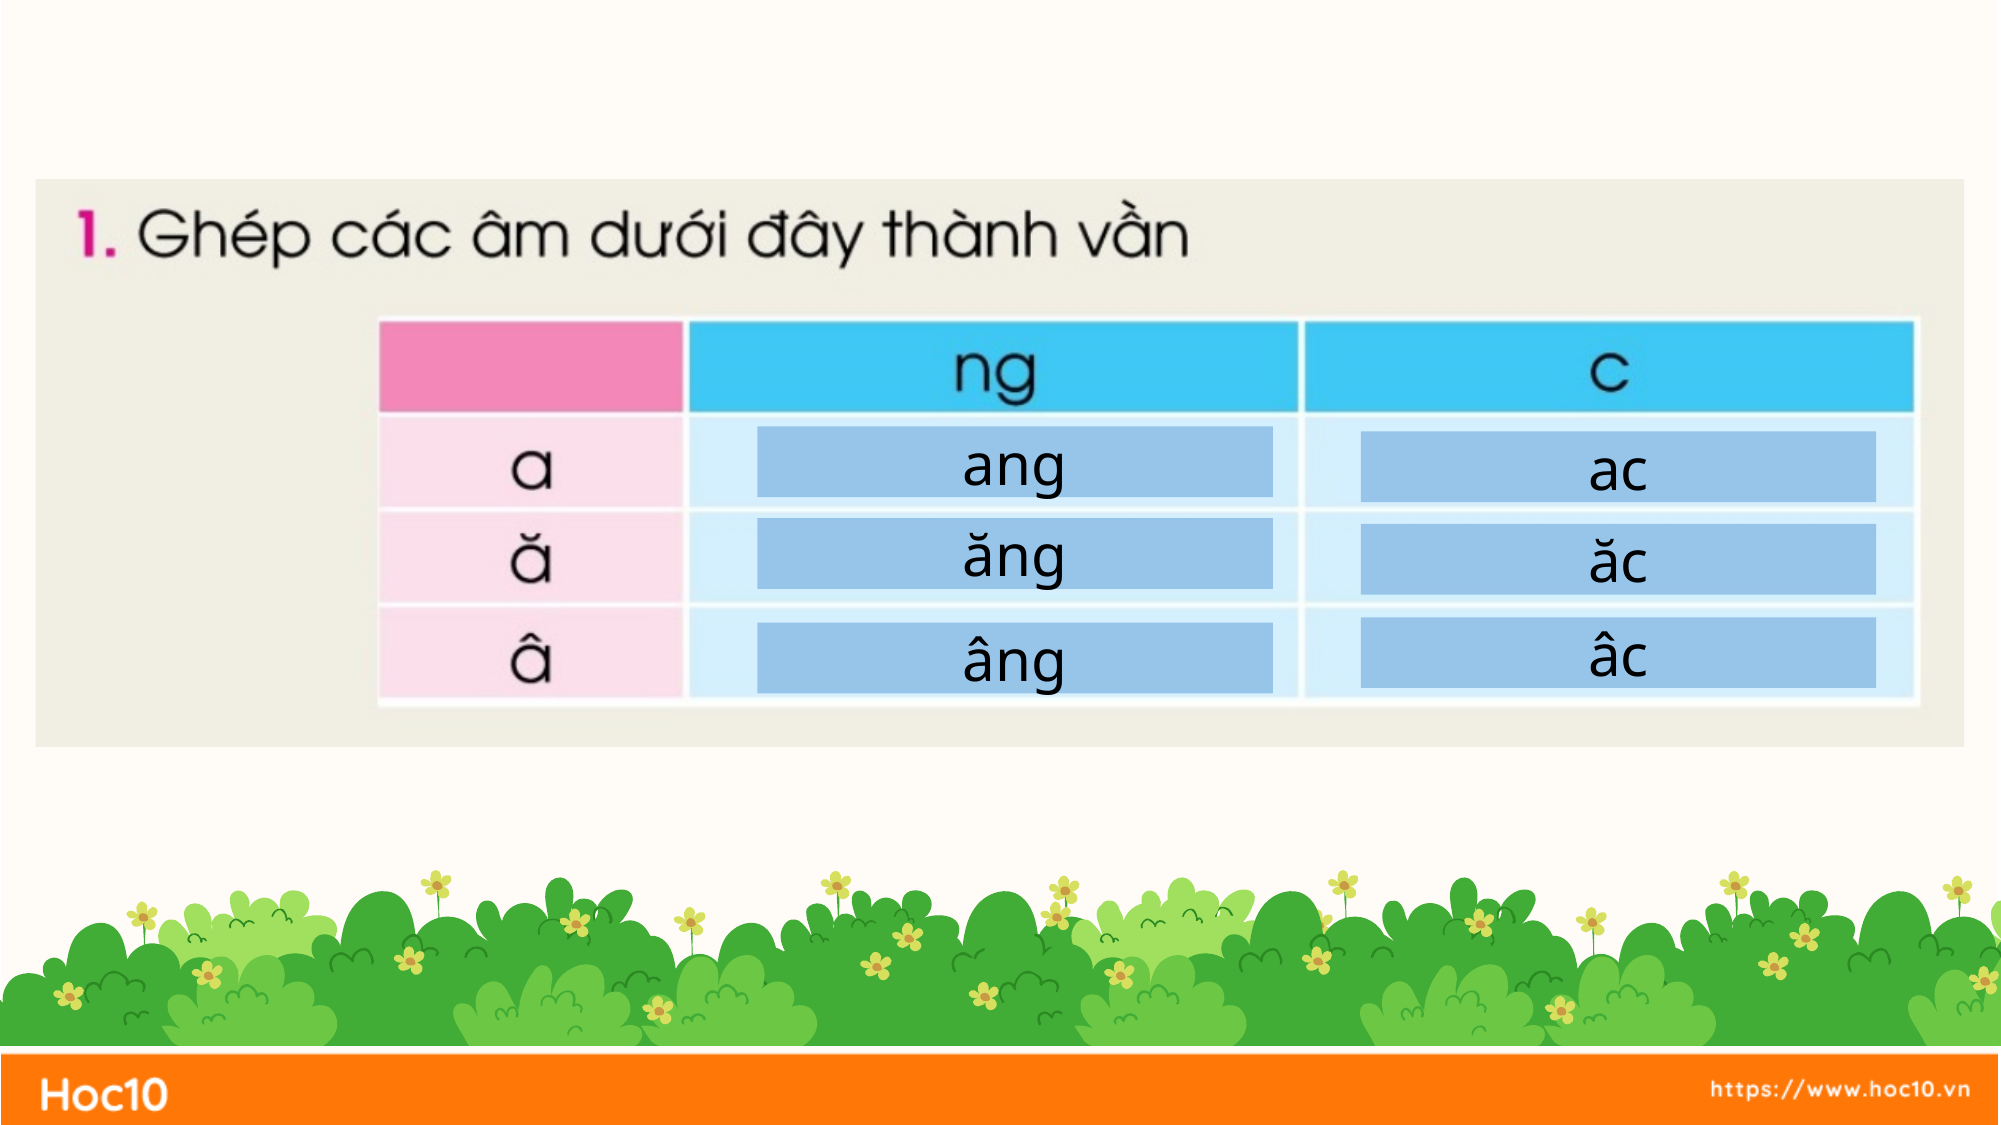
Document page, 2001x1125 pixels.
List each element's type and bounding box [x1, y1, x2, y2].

picture [1, 1046, 1998, 1125]
text_box [0, 870, 2000, 1046]
picture [1, 0, 1998, 870]
